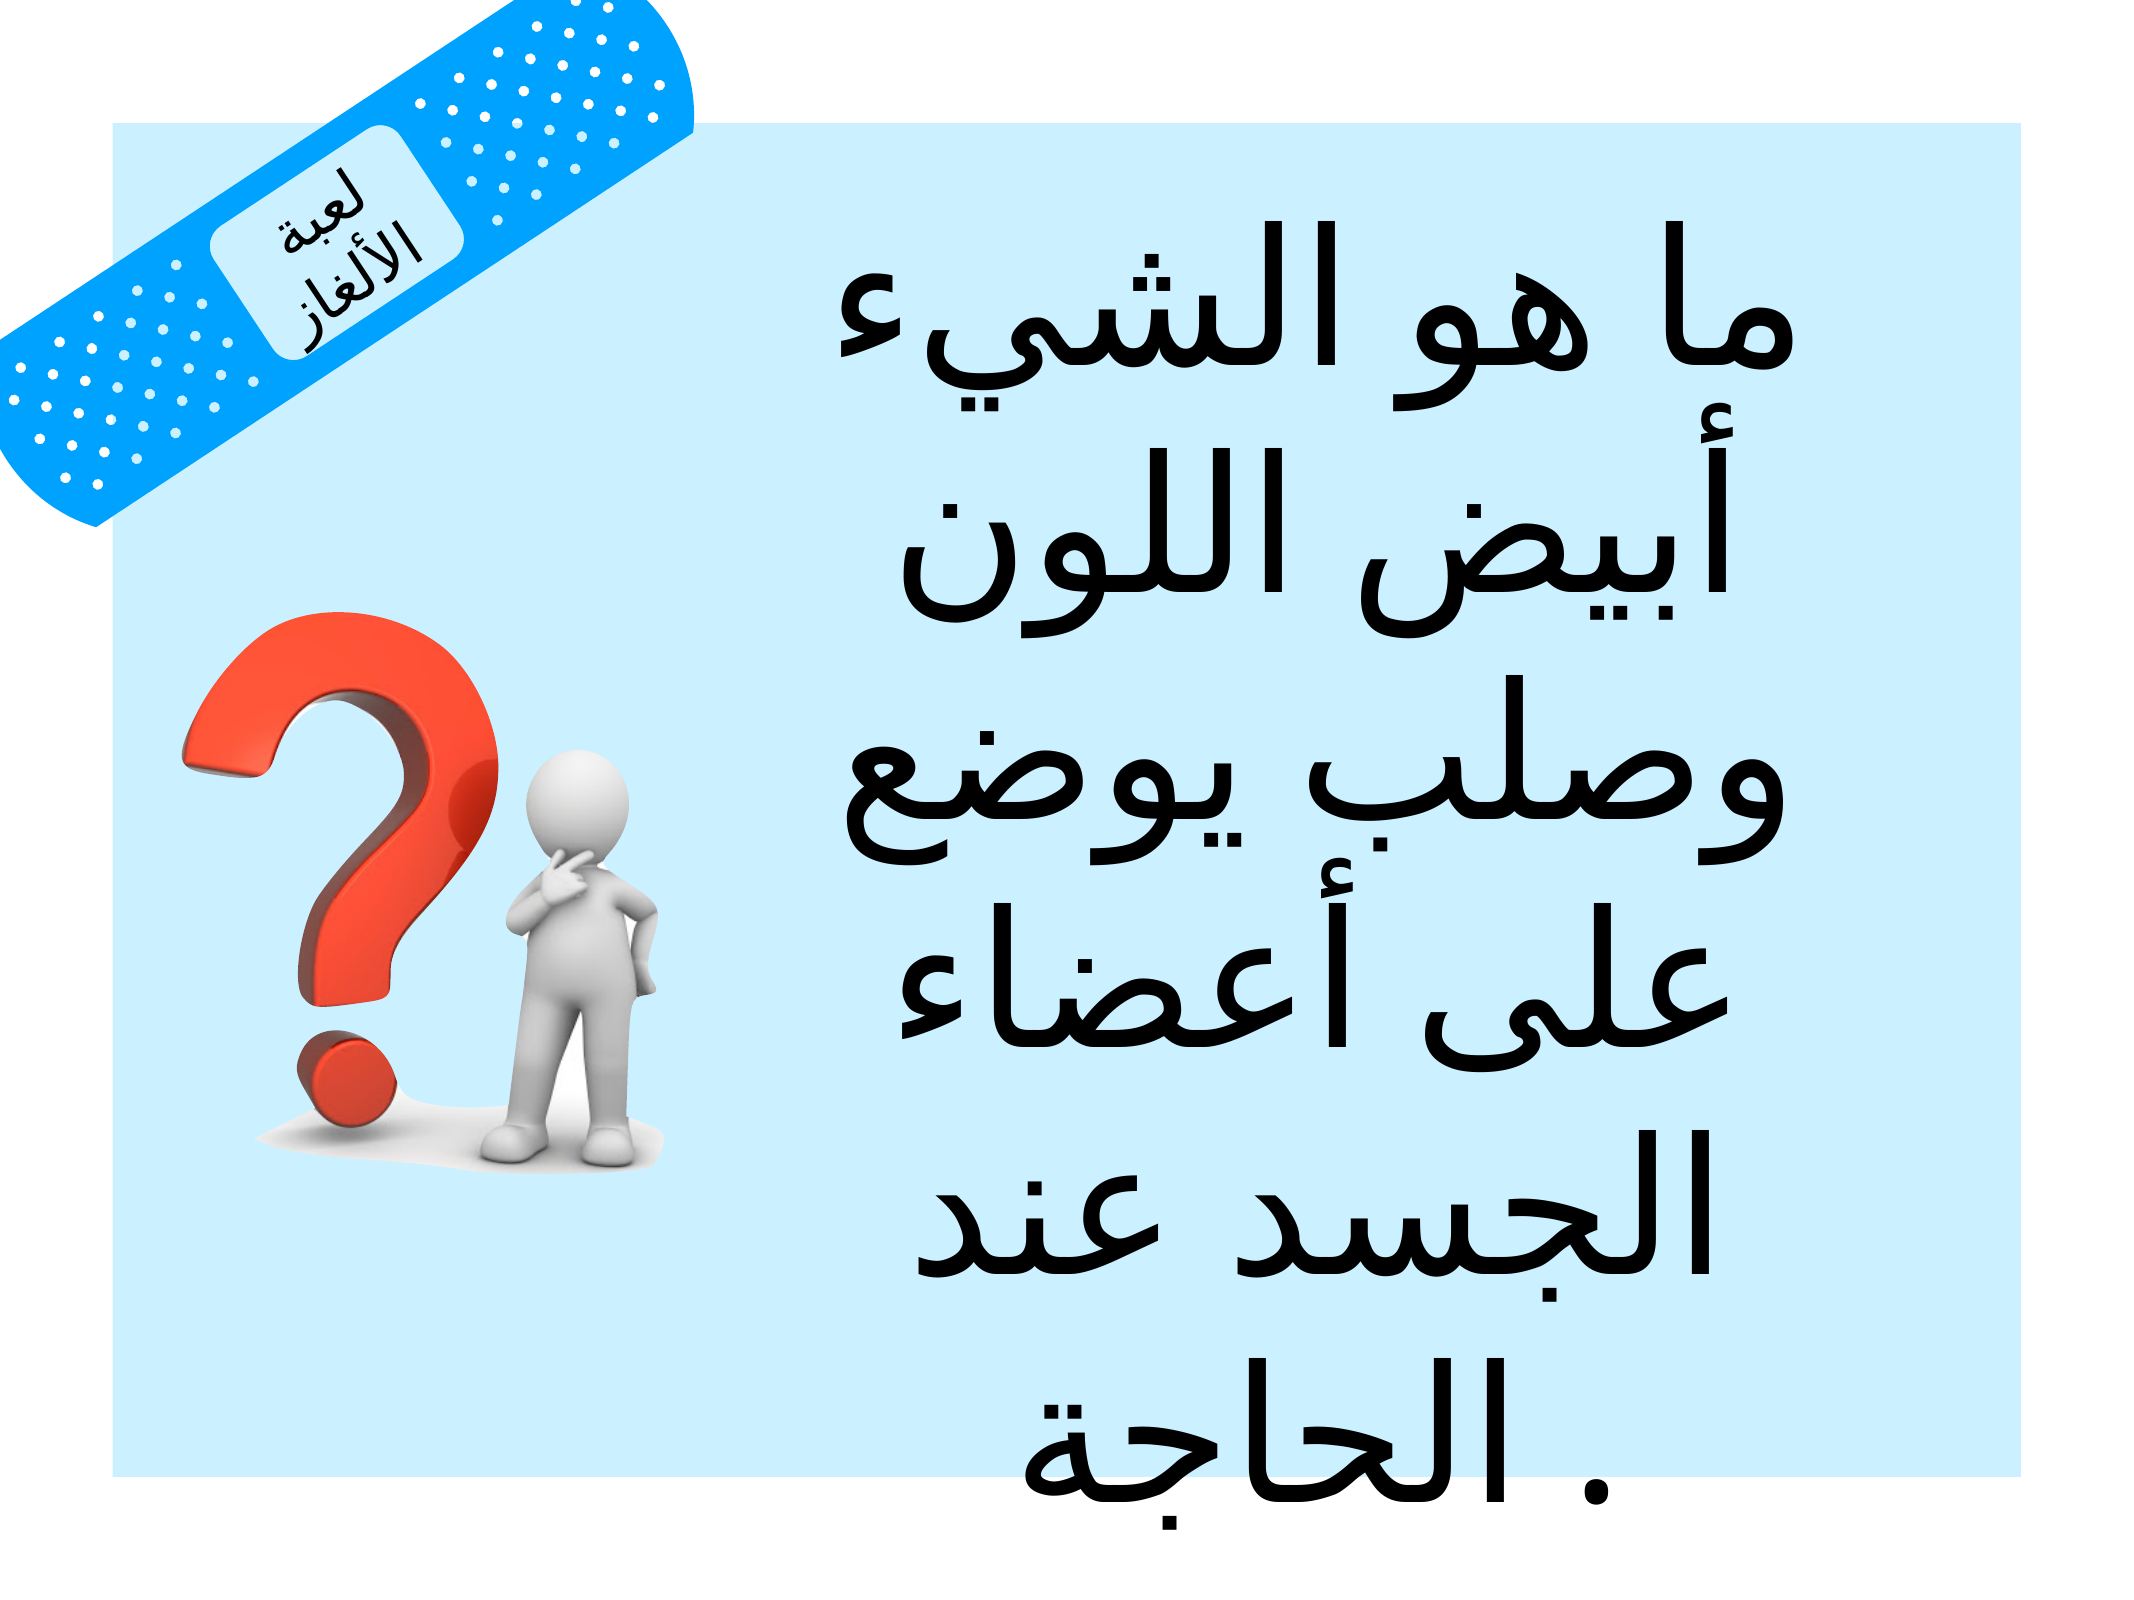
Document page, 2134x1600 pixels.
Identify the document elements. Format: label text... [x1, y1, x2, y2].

text_box [0, 0, 695, 528]
text_box ما هو الشيء أبيض اللون وصلب يوضع على أعضاء الجسد عند الحاجة . [704, 167, 1932, 1549]
text_box لعبة الألغاز [159, 86, 515, 399]
picture [181, 611, 665, 1175]
text_box [112, 123, 2021, 1477]
